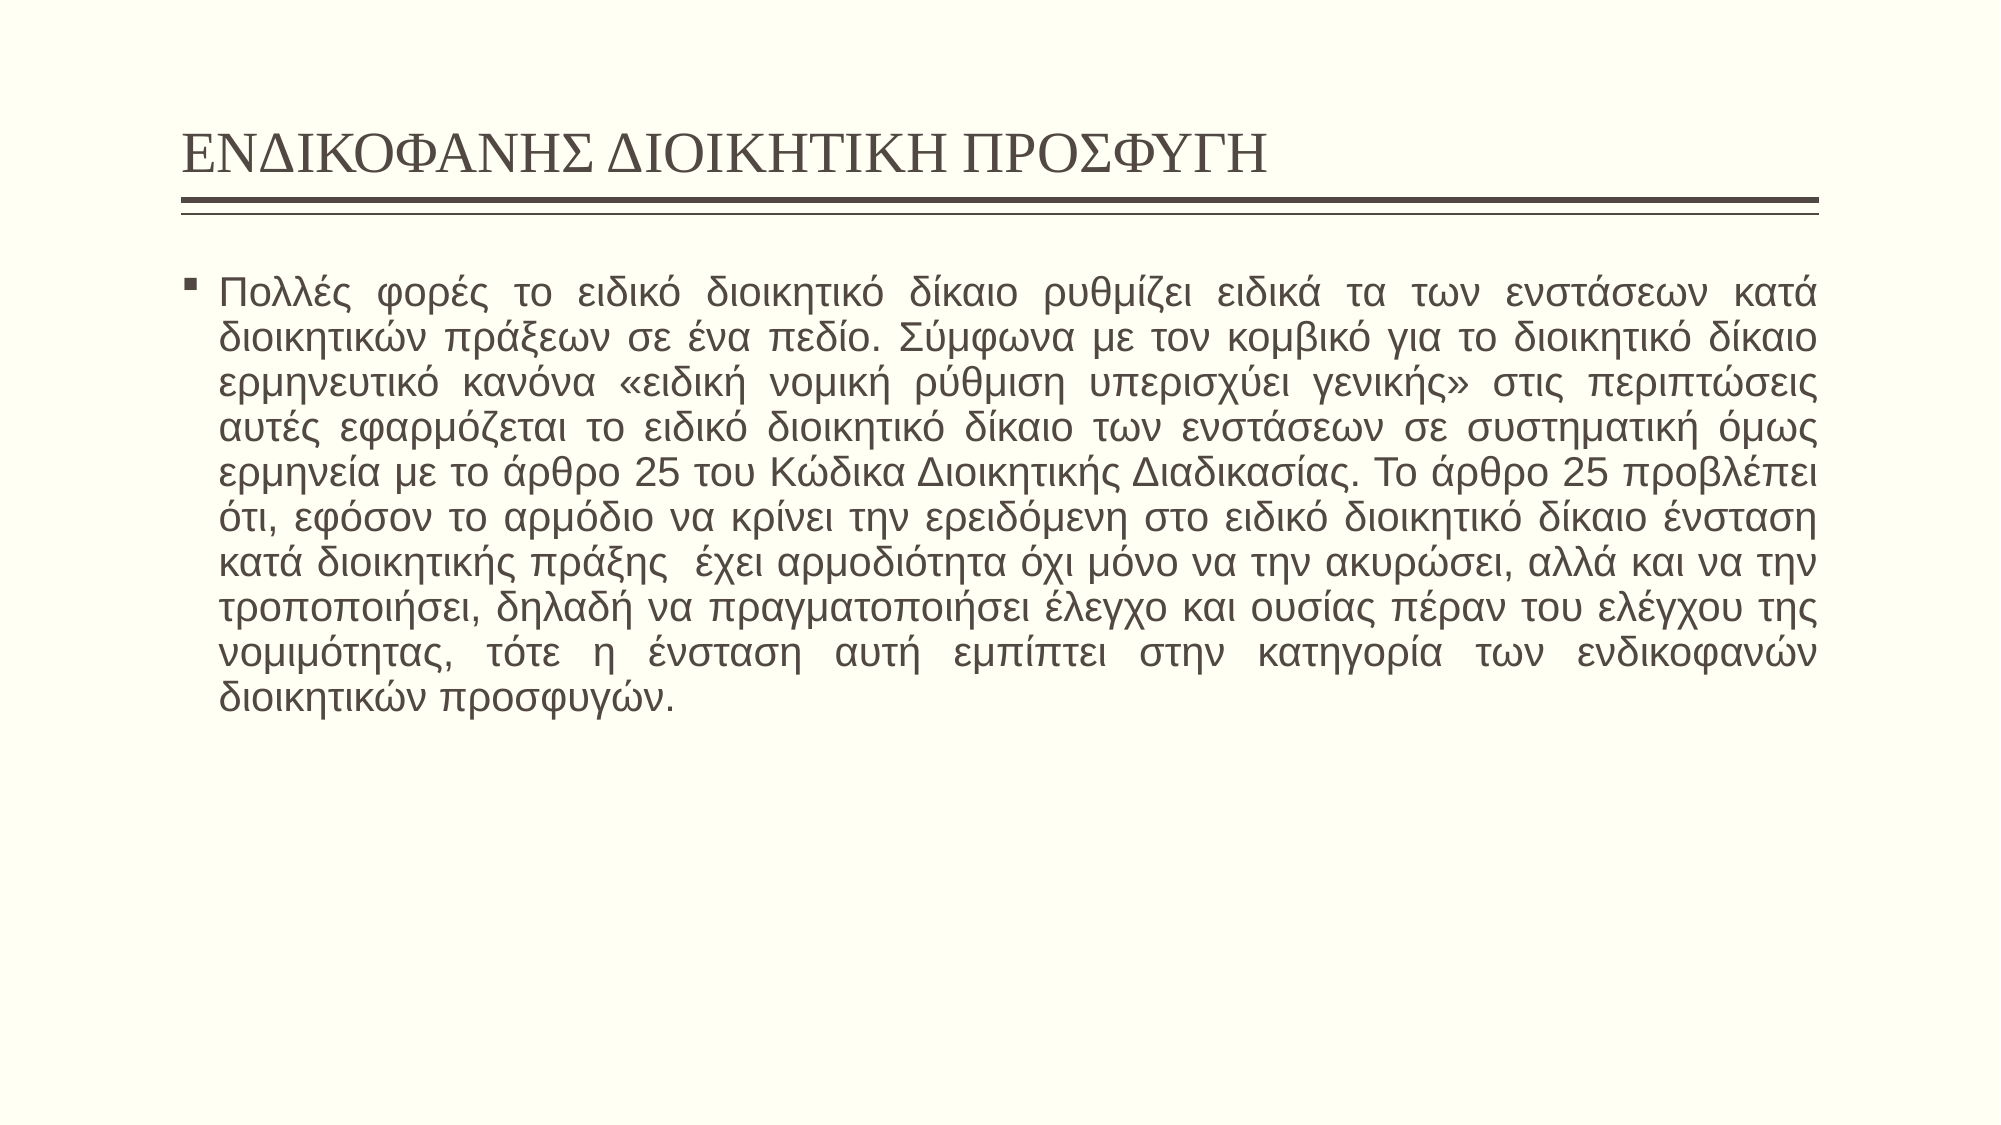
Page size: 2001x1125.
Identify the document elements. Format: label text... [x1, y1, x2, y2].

list Πολλές φορές το ειδικό διοικητικό δίκαιο ρυθμίζει ειδικά τα των ενστάσεων κατά διοικητικών πράξεων σε ένα πεδίο. Σύμφωνα με τον κομβικό για το διοικητικό δίκαιο ερμηνευτικό κανόνα «ειδική νομική ρύθμιση υπερισχύει γενικής» στις περιπτώσεις αυτές εφαρμόζεται το ειδικό διοικητικό δίκαιο των ενστάσεων σε συστηματική όμως ερμηνεία με το άρθρο 25 του Κώδικα Διοικητικής Διαδικασίας. Το άρθρο 25 προβλέπει ότι, εφόσον το αρμόδιο να κρίνει την ερειδόμενη στο ειδικό διοικητικό δίκαιο ένσταση κατά διοικητικής πράξης έχει αρμοδιότητα όχι μόνο να την ακυρώσει, αλλά και να την τροποποιήσει, δηλαδή να πραγματοποιήσει έλεγχο και ουσίας πέραν του ελέγχου της νομιμότητας, τότε η ένσταση αυτή εμπίπτει στην κατηγορία των ενδικοφανών διοικητικών προσφυγών. [181, 262, 1819, 1013]
title ΕΝΔΙΚΟΦΑΝΗΣ ΔΙΟΙΚΗΤΙΚΗ ΠΡΟΣΦΥΓΗ [181, 12, 1819, 193]
